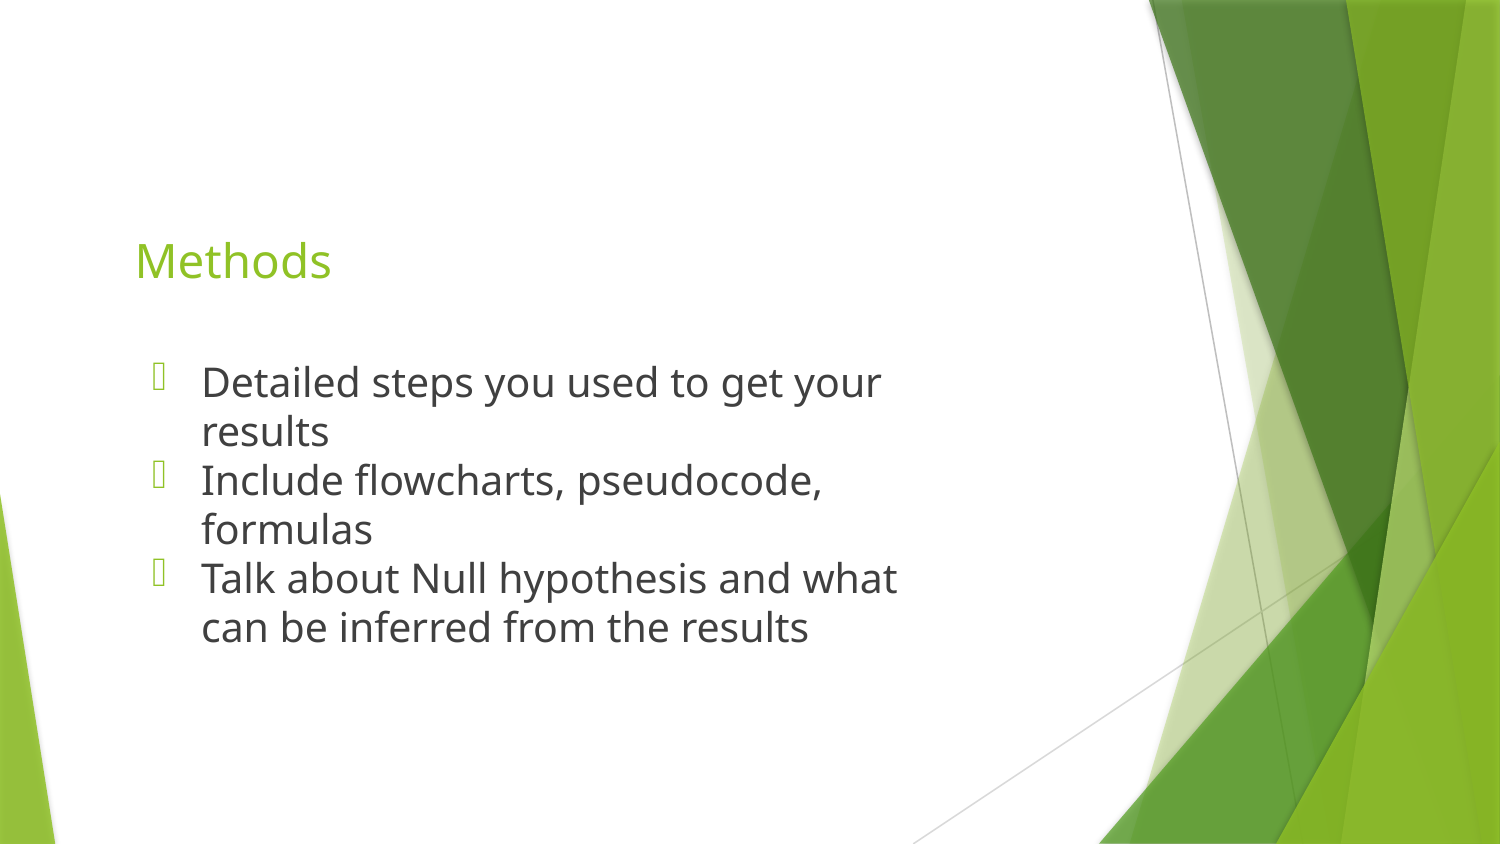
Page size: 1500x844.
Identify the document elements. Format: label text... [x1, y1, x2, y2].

list Detailed steps you used to get your results Include flowcharts, pseudocode, formulas Talk about Null hypothesis and what can be inferred from the results [119, 341, 924, 712]
title Methods [119, 216, 1381, 305]
